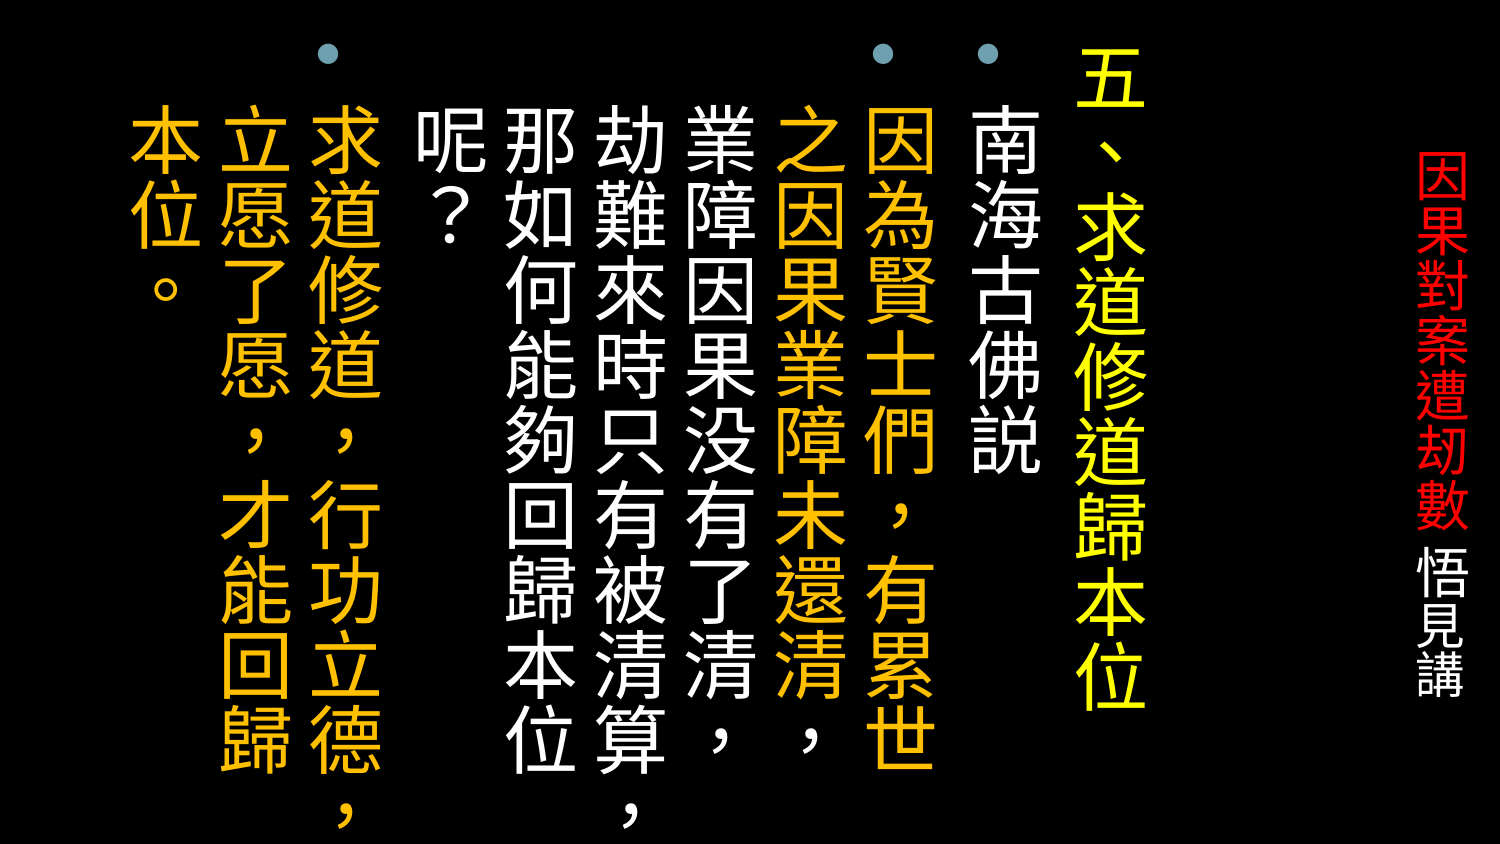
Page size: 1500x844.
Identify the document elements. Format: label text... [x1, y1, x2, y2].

title 因果對案遭刼數 悟見講 [1399, 23, 1483, 825]
list 五、求道修道歸本位 南海古佛説 因為賢士們，有累世之因果業障未還清，業障因果没有了清，劫難來時只有被清算，那如何能夠回歸本位呢？ 求道修道，行功立德，立愿了愿，才能回歸本位。 [17, 18, 1388, 825]
